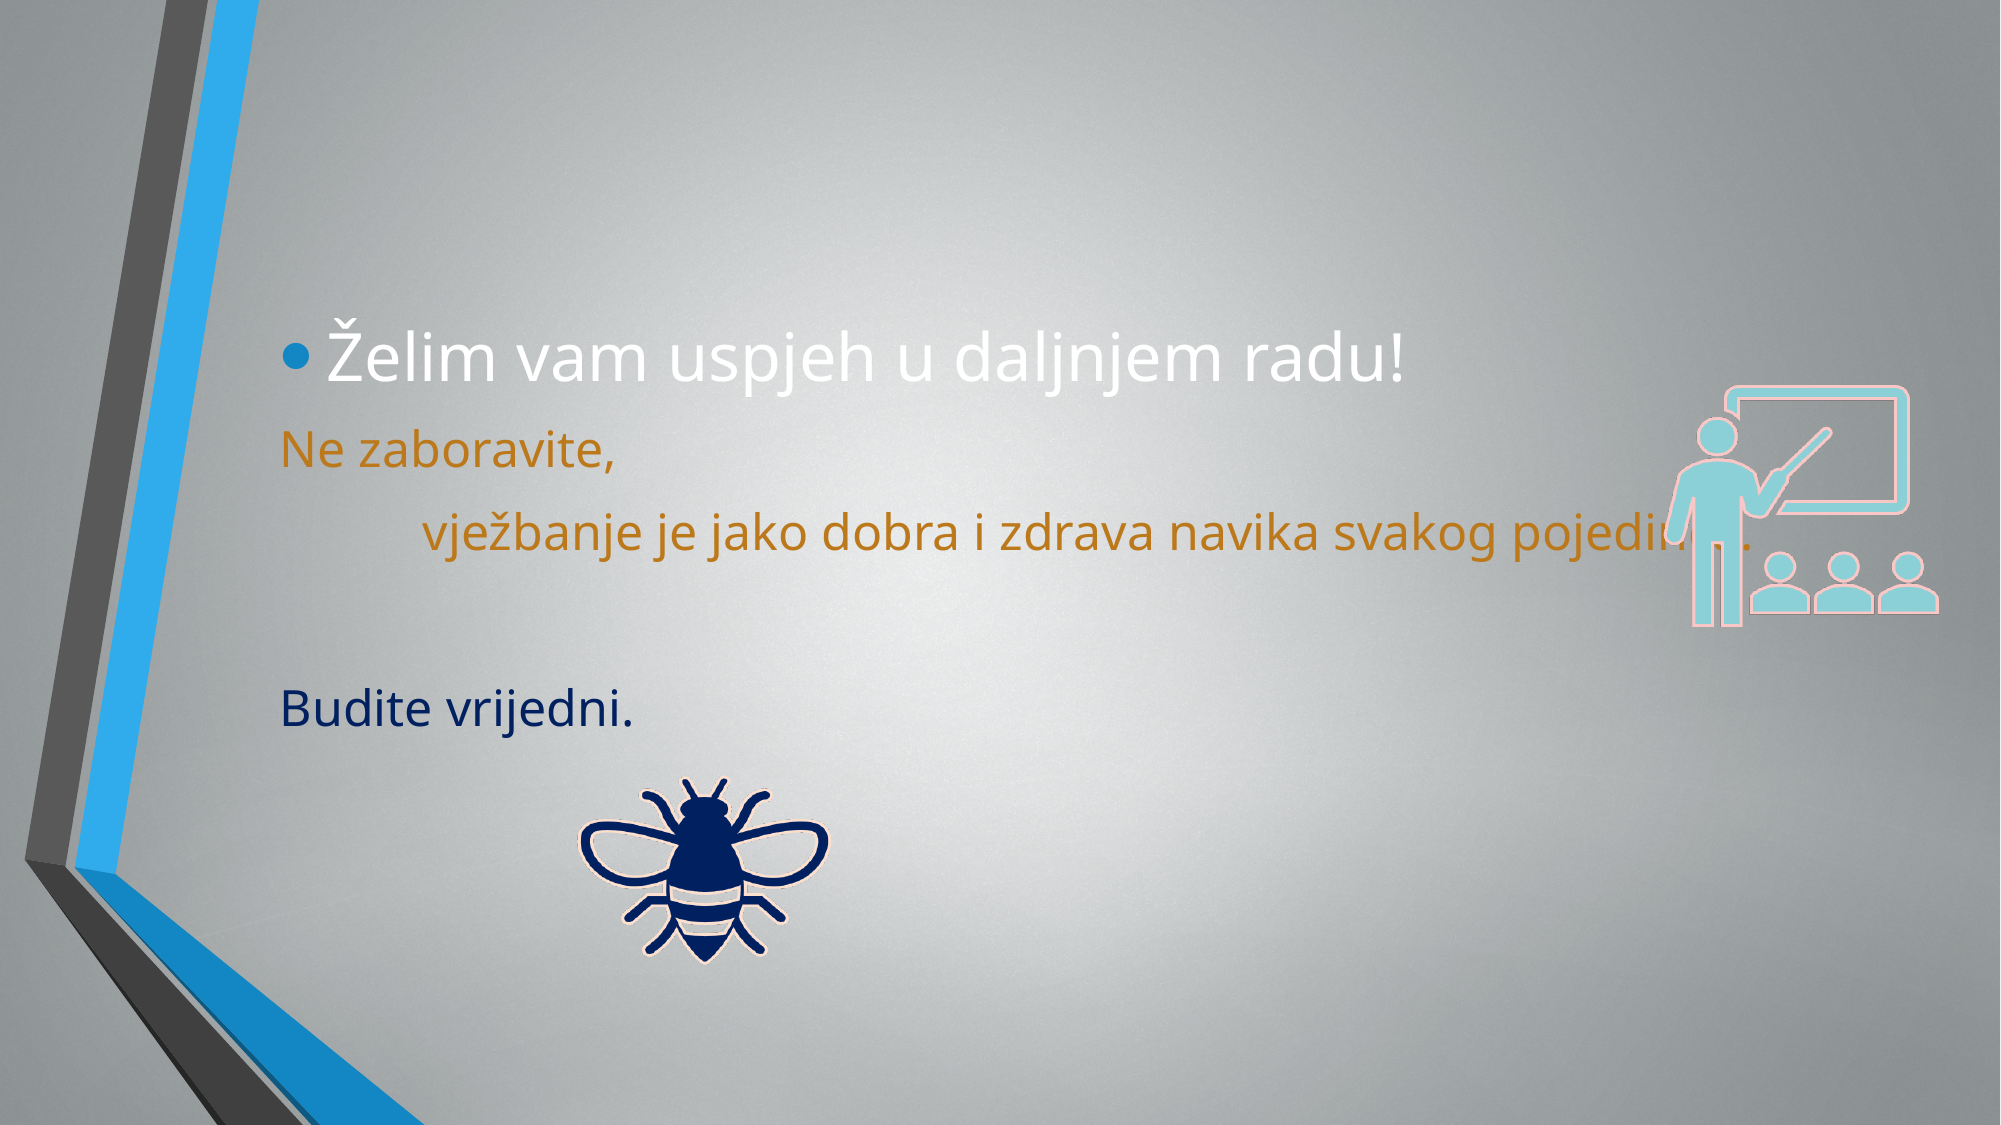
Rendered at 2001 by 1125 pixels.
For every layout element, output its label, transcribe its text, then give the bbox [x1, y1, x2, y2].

picture [1648, 355, 1956, 653]
list Želim vam uspjeh u daljnjem radu! Ne zaboravite, vježbanje je jako dobra i zdrava navika svakog pojedinca. Budite vrijedni. [264, 226, 1894, 826]
picture [549, 737, 858, 1002]
